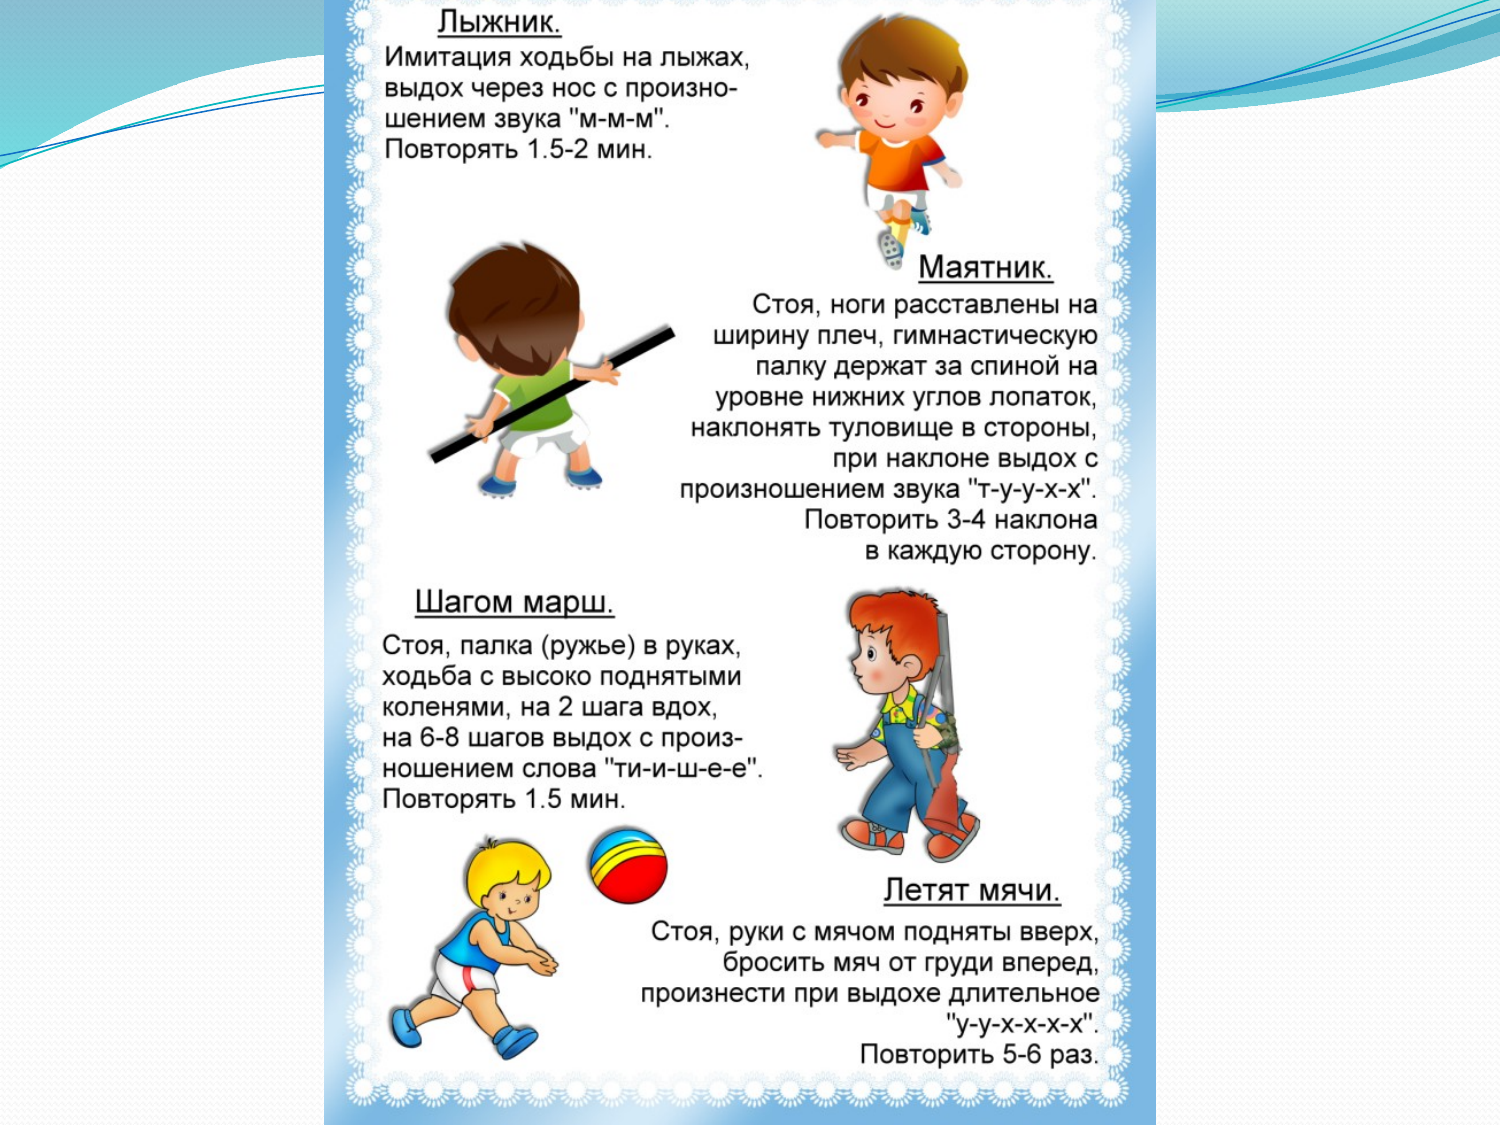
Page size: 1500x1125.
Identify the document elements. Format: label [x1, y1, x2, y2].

list [324, 0, 1156, 1125]
